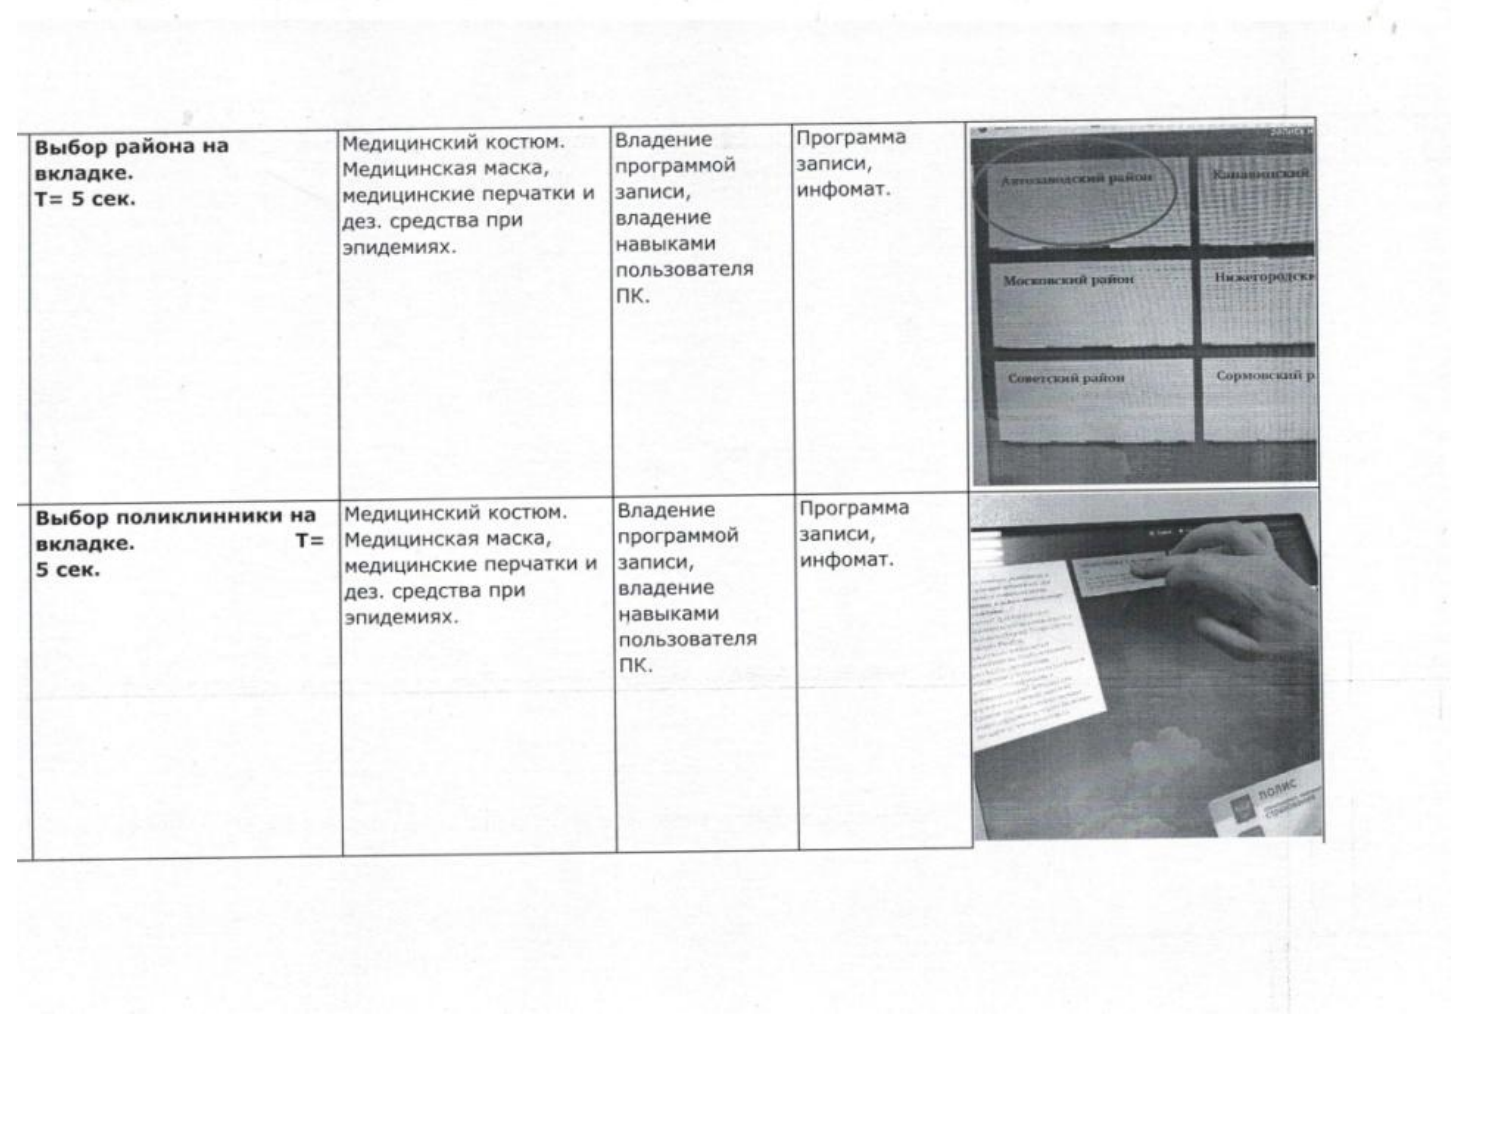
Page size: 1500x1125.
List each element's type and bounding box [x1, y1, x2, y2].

picture [17, 0, 1451, 1014]
